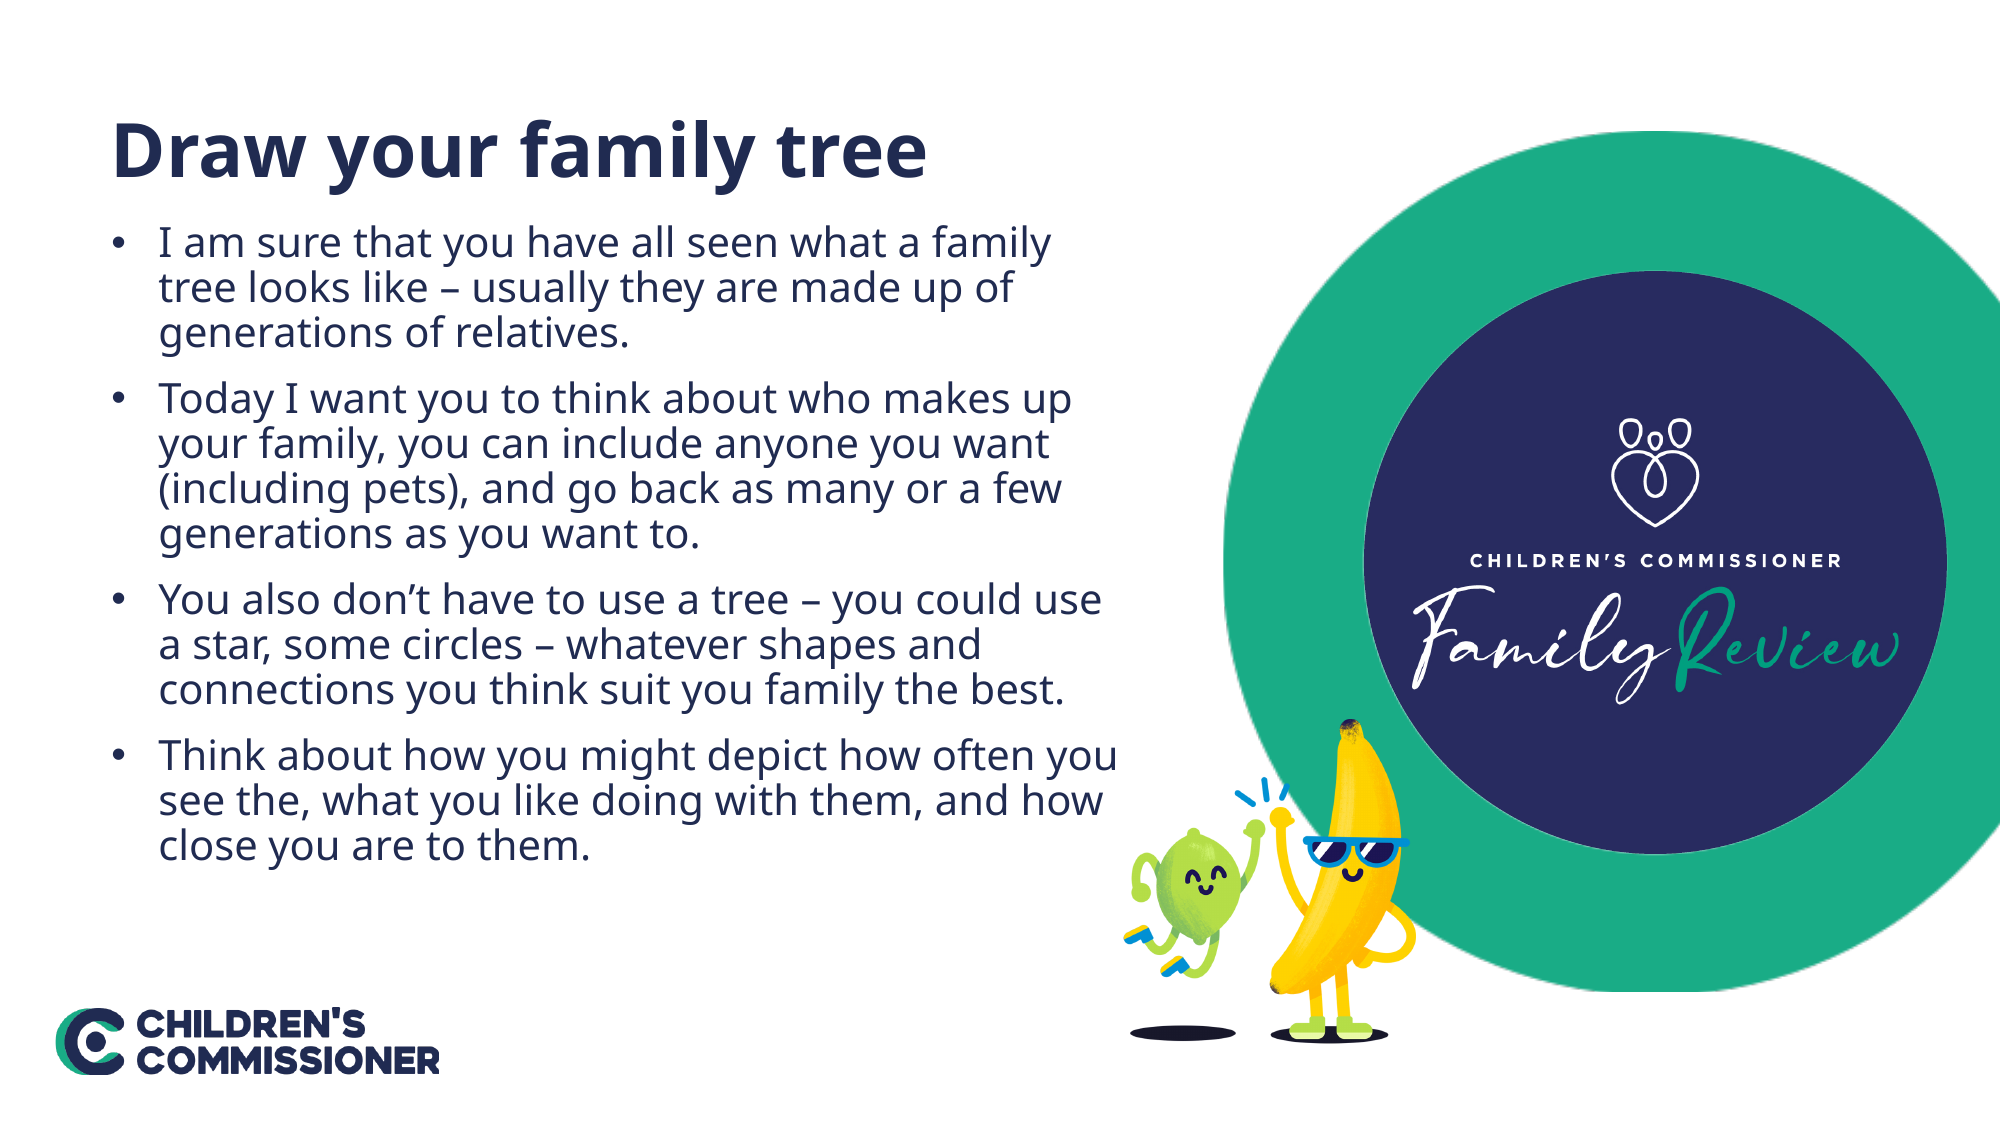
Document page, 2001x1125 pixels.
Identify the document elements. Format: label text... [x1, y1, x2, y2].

list I am sure that you have all seen what a family tree looks like – usually they are made up of generations of relatives. Today I want you to think about who makes up your family, you can include anyone you want (including pets), and go back as many or a few generations as you want to. You also don’t have to use a tree – you could use a star, some circles – whatever shapes and connections you think suit you family the best. Think about how you might depict how often you see the, what you like doing with them, and how close you are to them. [96, 214, 1135, 634]
picture [1104, 271, 1947, 1047]
title Draw your family tree [95, 121, 1133, 186]
